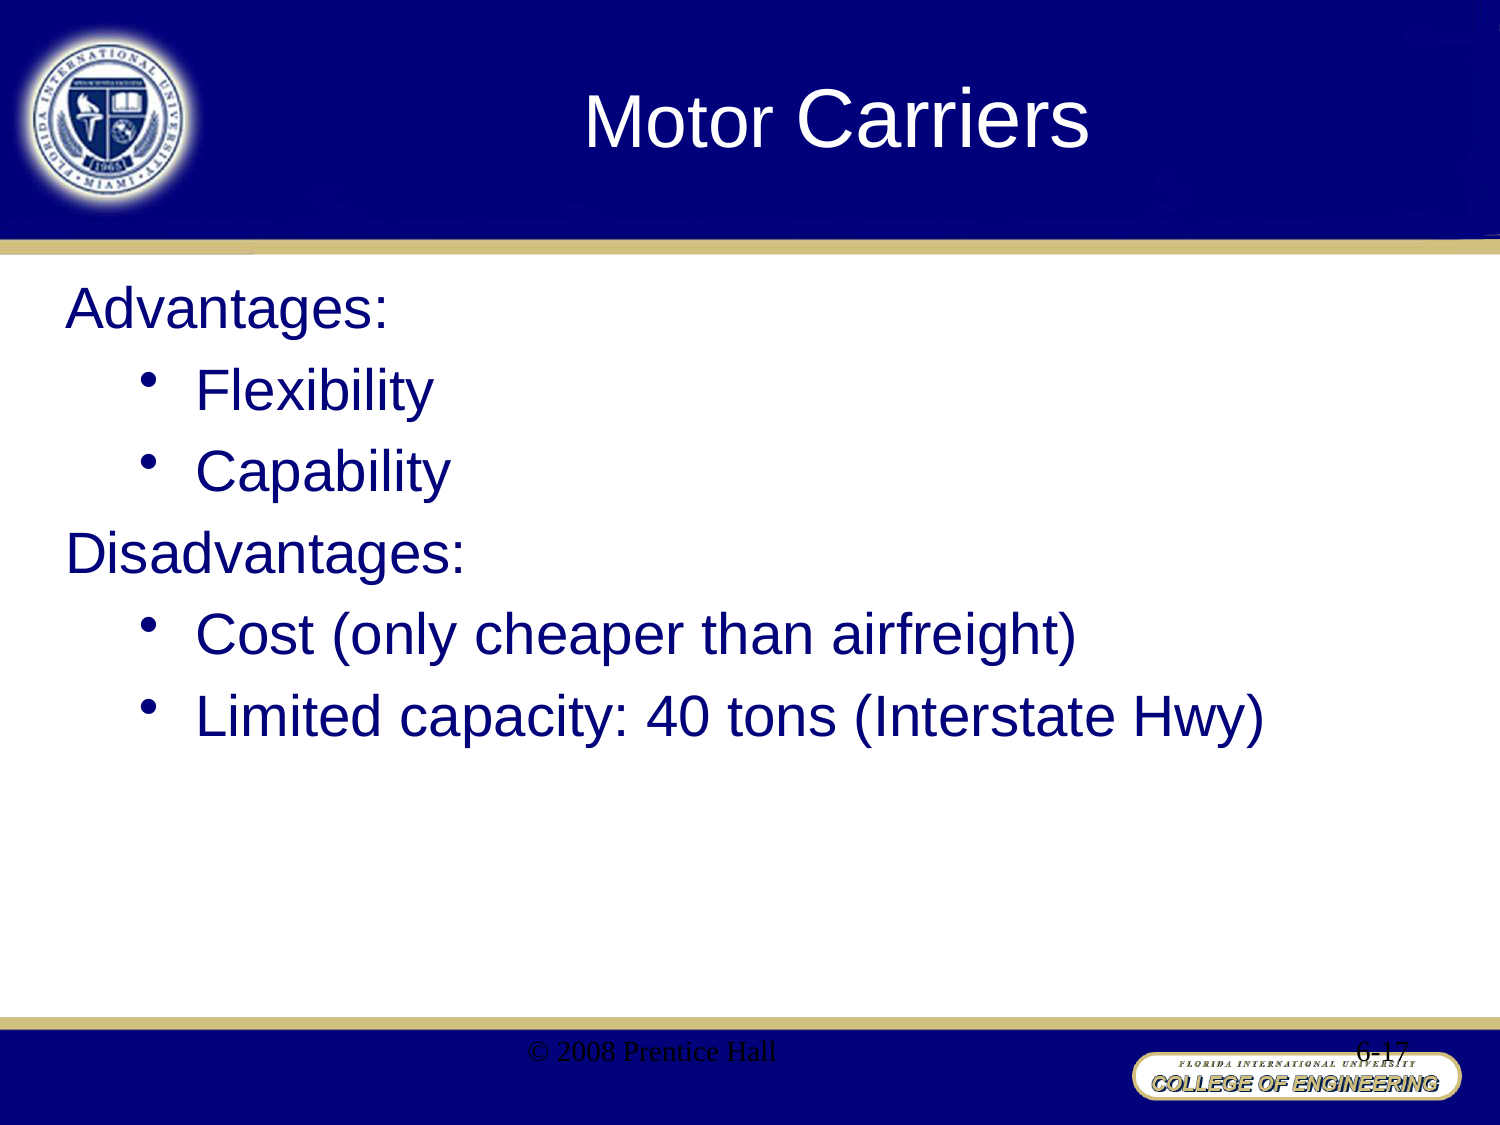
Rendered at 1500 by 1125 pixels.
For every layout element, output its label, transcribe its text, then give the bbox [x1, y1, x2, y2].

list Advantages: Flexibility Capability Disadvantages: Cost (only cheaper than airfreight) Limited capacity: 40 tons (Interstate Hwy) [49, 262, 1463, 988]
footer © 2008 Prentice Hall [512, 1024, 988, 1103]
title Motor Carriers [199, 37, 1476, 191]
slide_number 6-17 [1074, 1024, 1426, 1103]
picture [0, 0, 1500, 1125]
